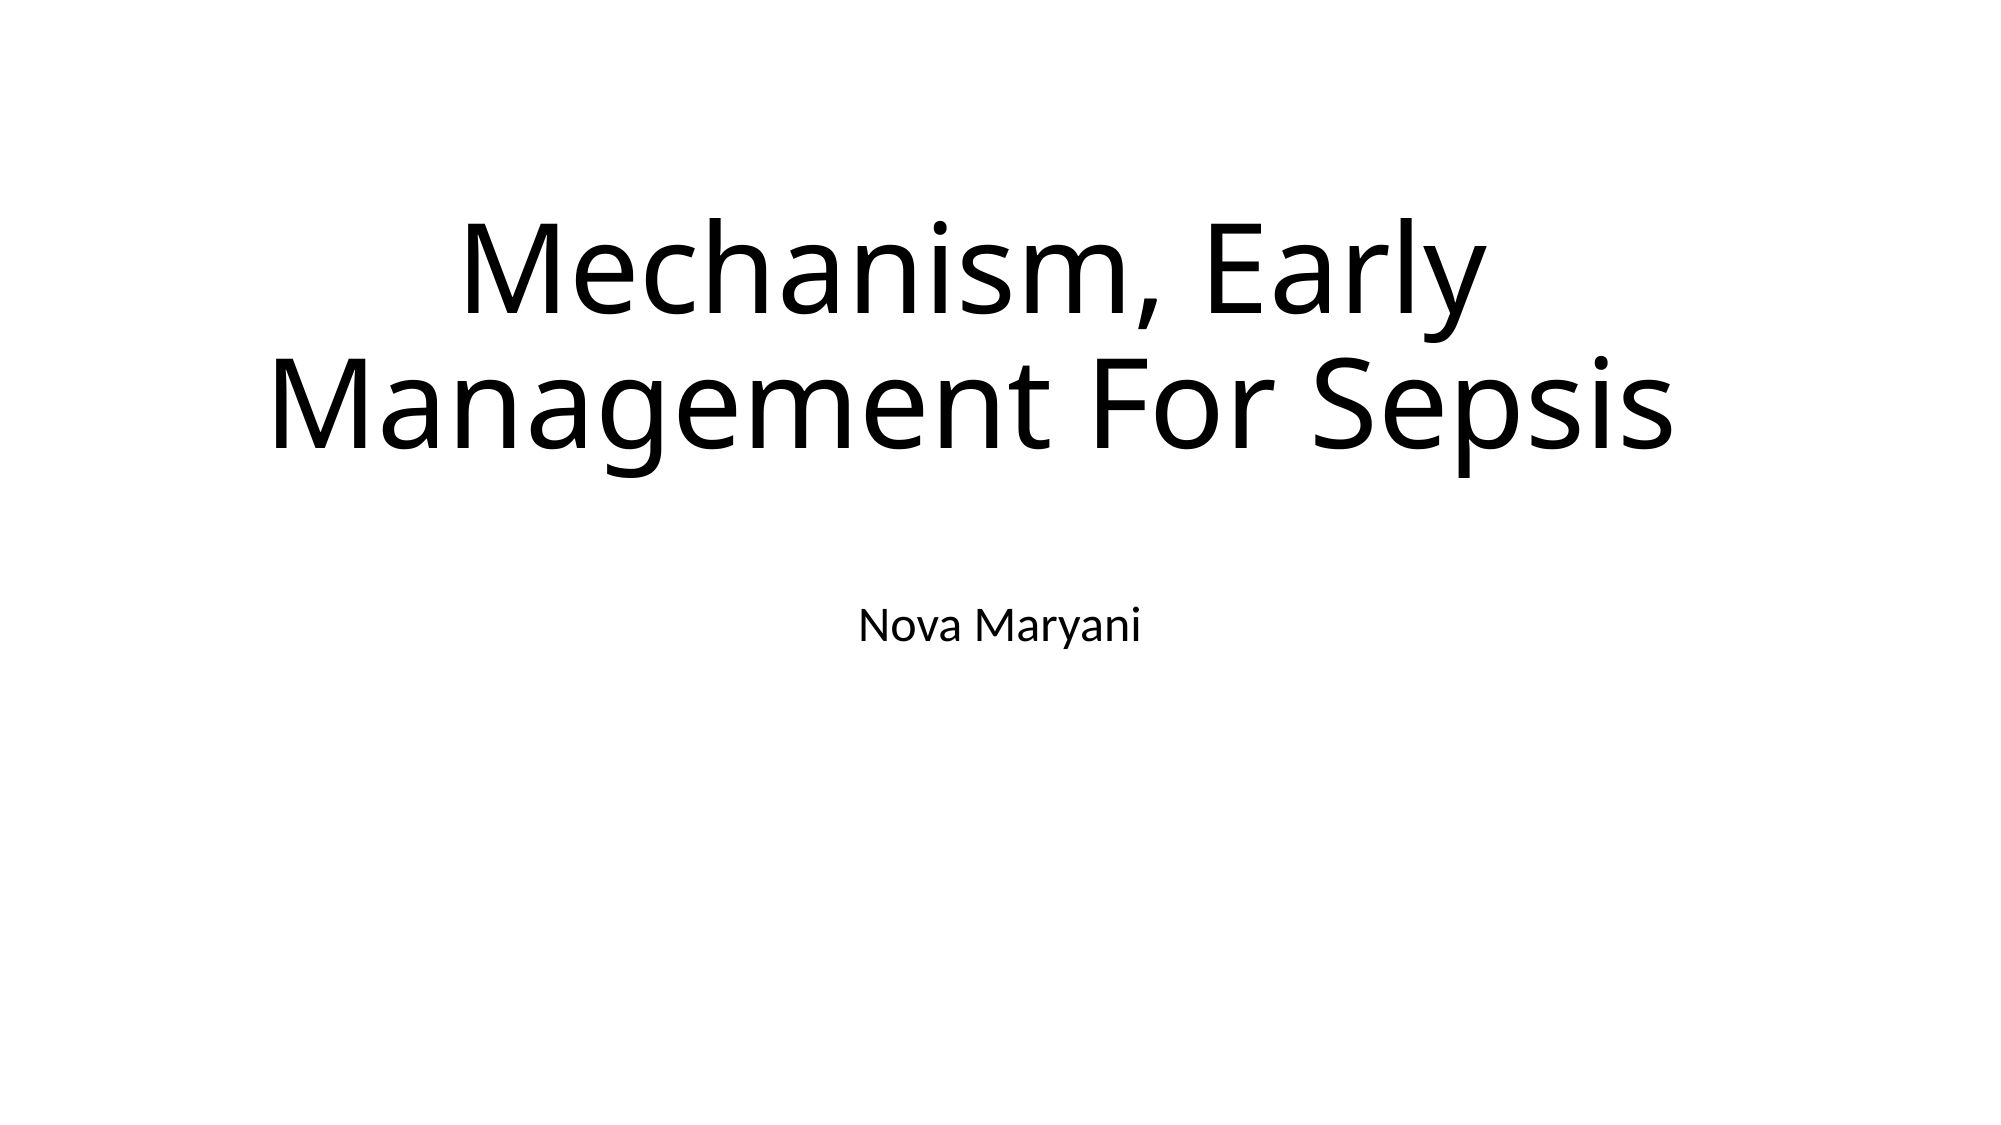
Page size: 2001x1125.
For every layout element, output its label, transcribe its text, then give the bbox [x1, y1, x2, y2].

title Mechanism, Early Management For Sepsis [193, 184, 1750, 483]
subtitle Nova Maryani [249, 590, 1750, 863]
